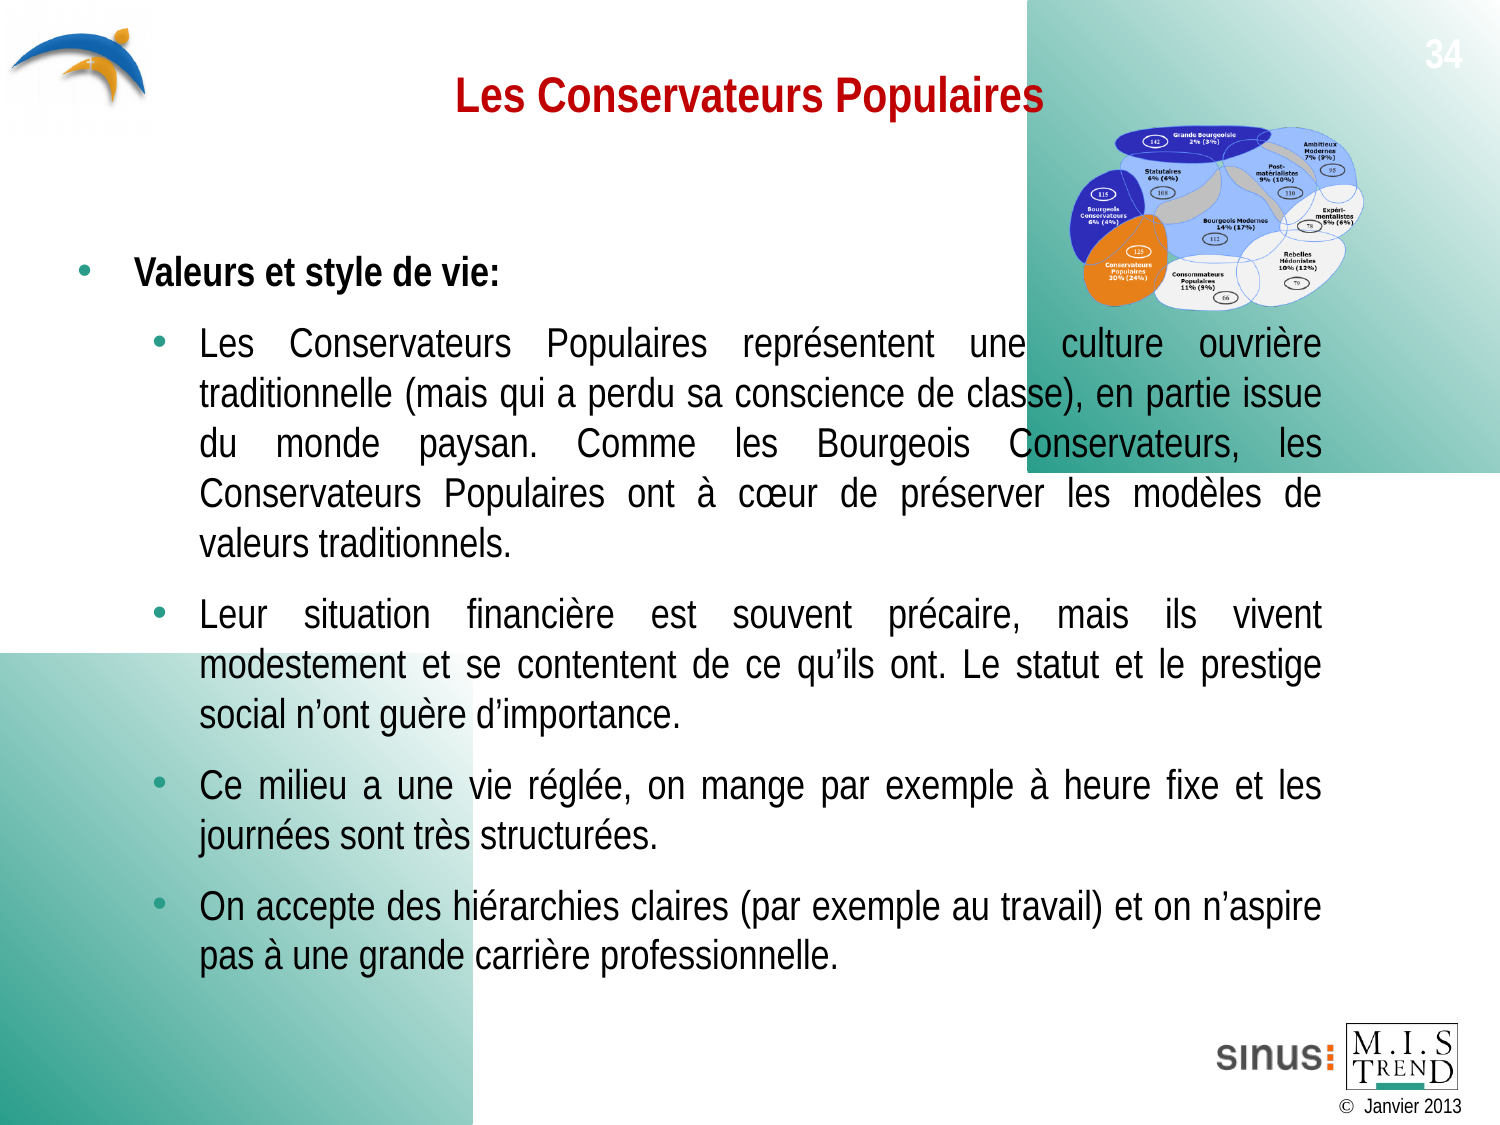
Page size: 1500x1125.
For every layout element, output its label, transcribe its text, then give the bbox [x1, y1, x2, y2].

picture [1216, 1044, 1335, 1071]
list Valeurs et style de vie: Les Conservateurs Populaires représentent une culture ouvrière traditionnelle (mais qui a perdu sa conscience de classe), en partie issue du monde paysan. Comme les Bourgeois Conservateurs, les Conservateurs Populaires ont à cœur de préserver les modèles de valeurs traditionnels. Leur situation financière est souvent précaire, mais ils vivent modestement et se contentent de ce qu’ils ont. Le statut et le prestige social n’ont guère d’importance. Ce milieu a une vie réglée, on mange par exemple à heure fixe et les journées sont très structurées. On accepte des hiérarchies claires (par exemple au travail) et on n’aspire pas à une grande carrière professionnelle. [62, 237, 1338, 976]
picture [1346, 1023, 1458, 1090]
title Les Conservateurs Populaires [0, 0, 1500, 185]
picture [1068, 125, 1365, 311]
